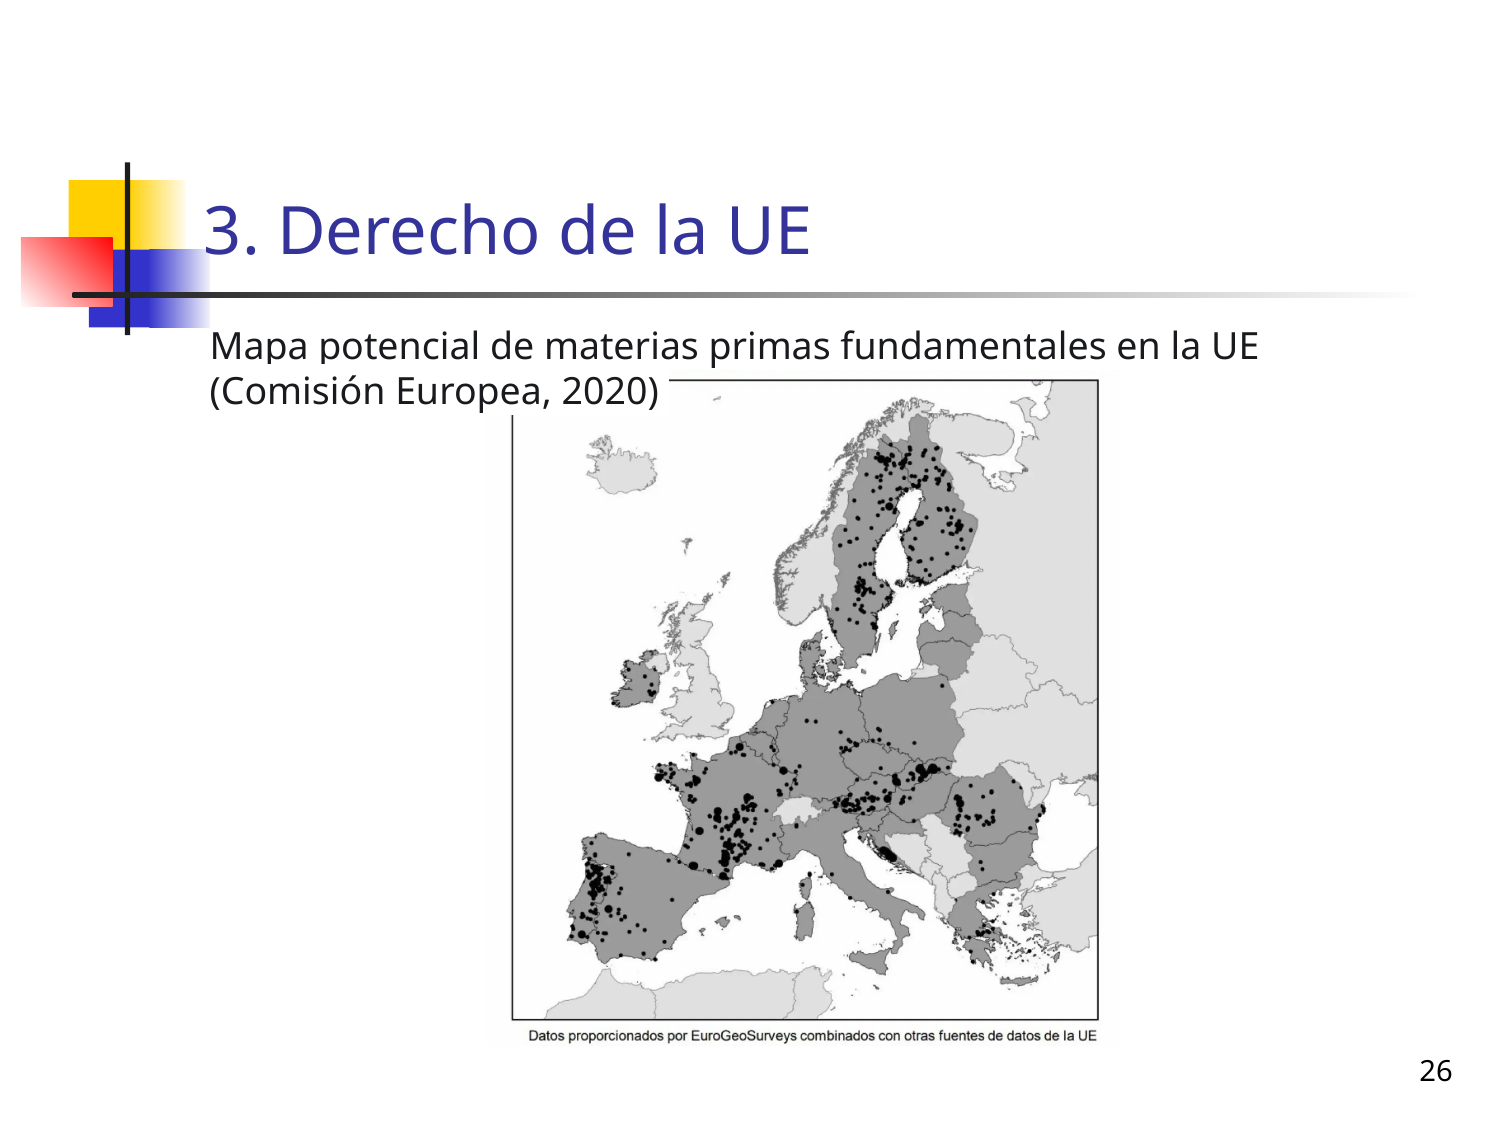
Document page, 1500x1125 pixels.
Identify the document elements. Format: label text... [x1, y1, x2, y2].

title 3. Derecho de la UE [188, 35, 1468, 275]
text_box Mapa potencial de materias primas fundamentales en la UE (Comisión Europea, 2020) [194, 314, 1412, 420]
slide_number 26 [1155, 1024, 1468, 1100]
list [486, 370, 1120, 1046]
